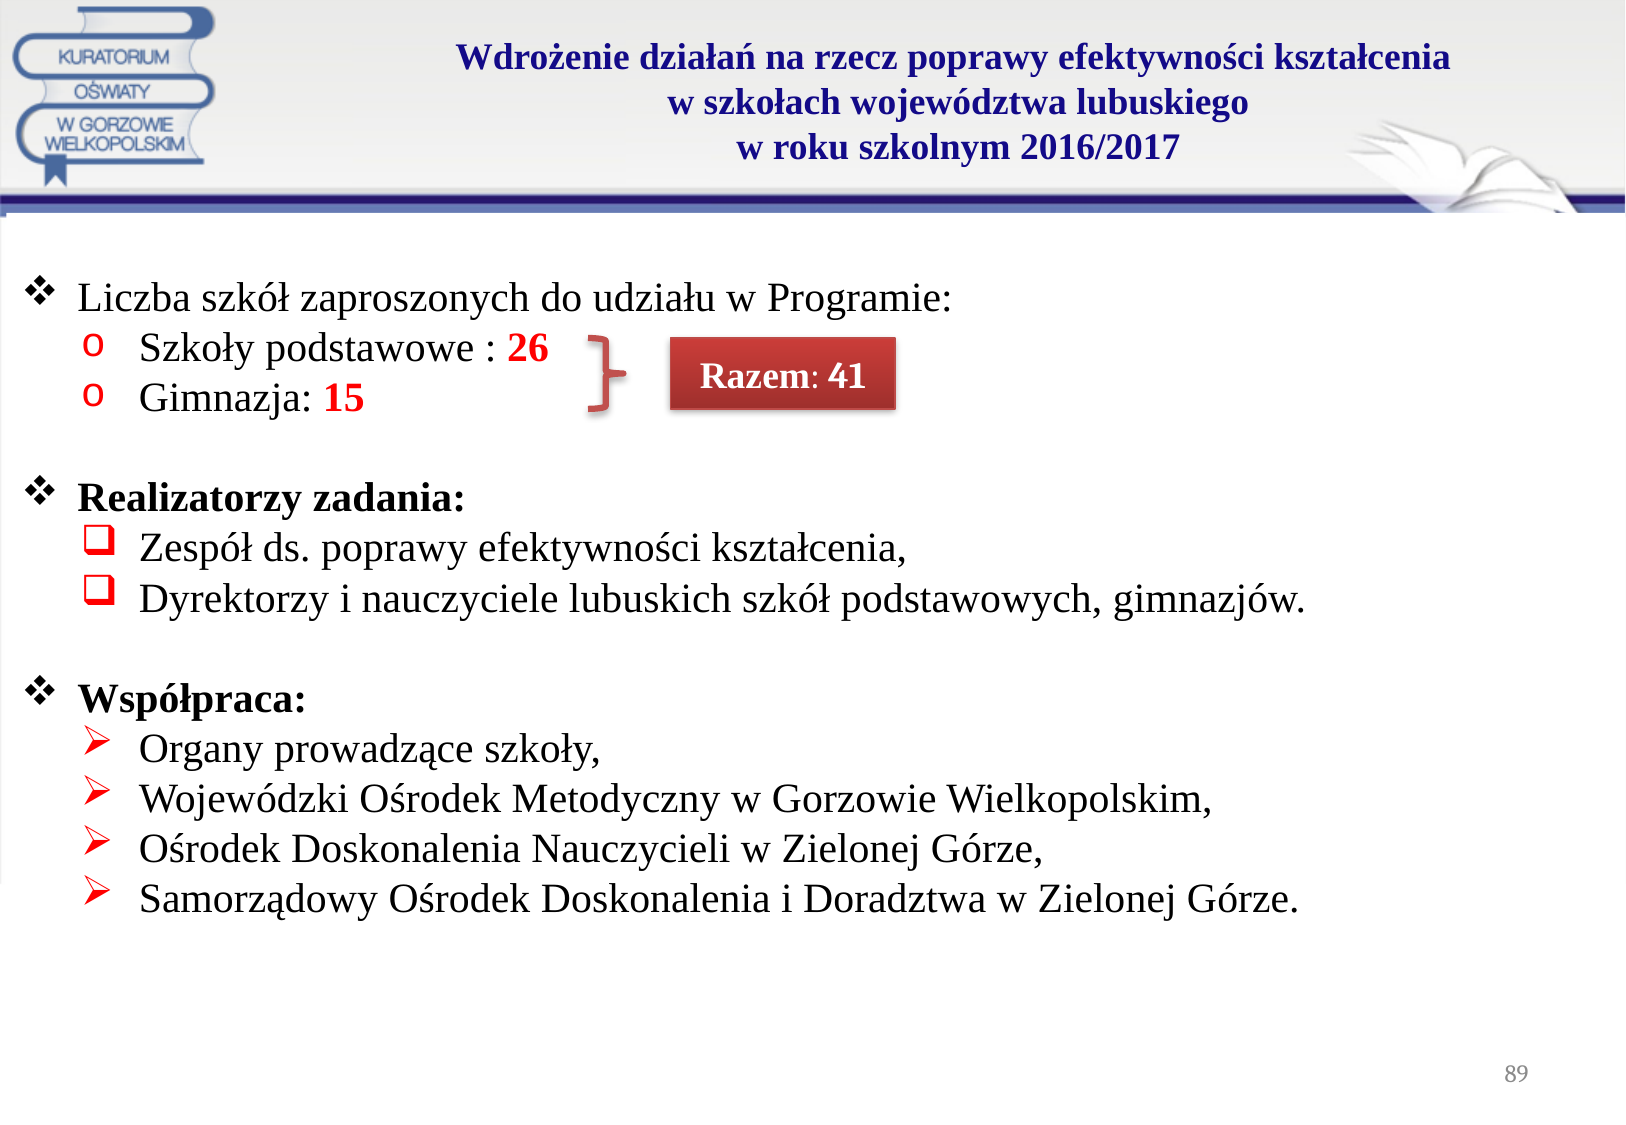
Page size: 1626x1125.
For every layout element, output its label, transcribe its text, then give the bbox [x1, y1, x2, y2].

picture [0, 0, 1626, 1125]
slide_number 89 [1164, 1042, 1544, 1103]
text_box Liczba szkół zaproszonych do udziału w Programie: Szkoły podstawowe : 26 Gimnazja: 15 Realizatorzy zadania: Zespół ds. poprawy efektywności kształcenia, Dyrektorzy i nauczyciele lubuskich szkół podstawowych, gimnazjów. Współpraca: Organy prowadzące szkoły, Wojewódzki Ośrodek Metodyczny w Gorzowie Wielkopolskim, Ośrodek Doskonalenia Nauczycieli w Zielonej Górze, Samorządowy Ośrodek Doskonalenia i Doradztwa w Zielonej Górze. [6, 212, 1625, 928]
text_box [587, 334, 627, 413]
text_box Razem: 41 [670, 337, 896, 410]
title Wdrożenie działań na rzecz poprawy efektywności kształcenia w szkołach województwa lubuskiego w roku szkolnym 2016/2017 [317, 23, 1600, 176]
